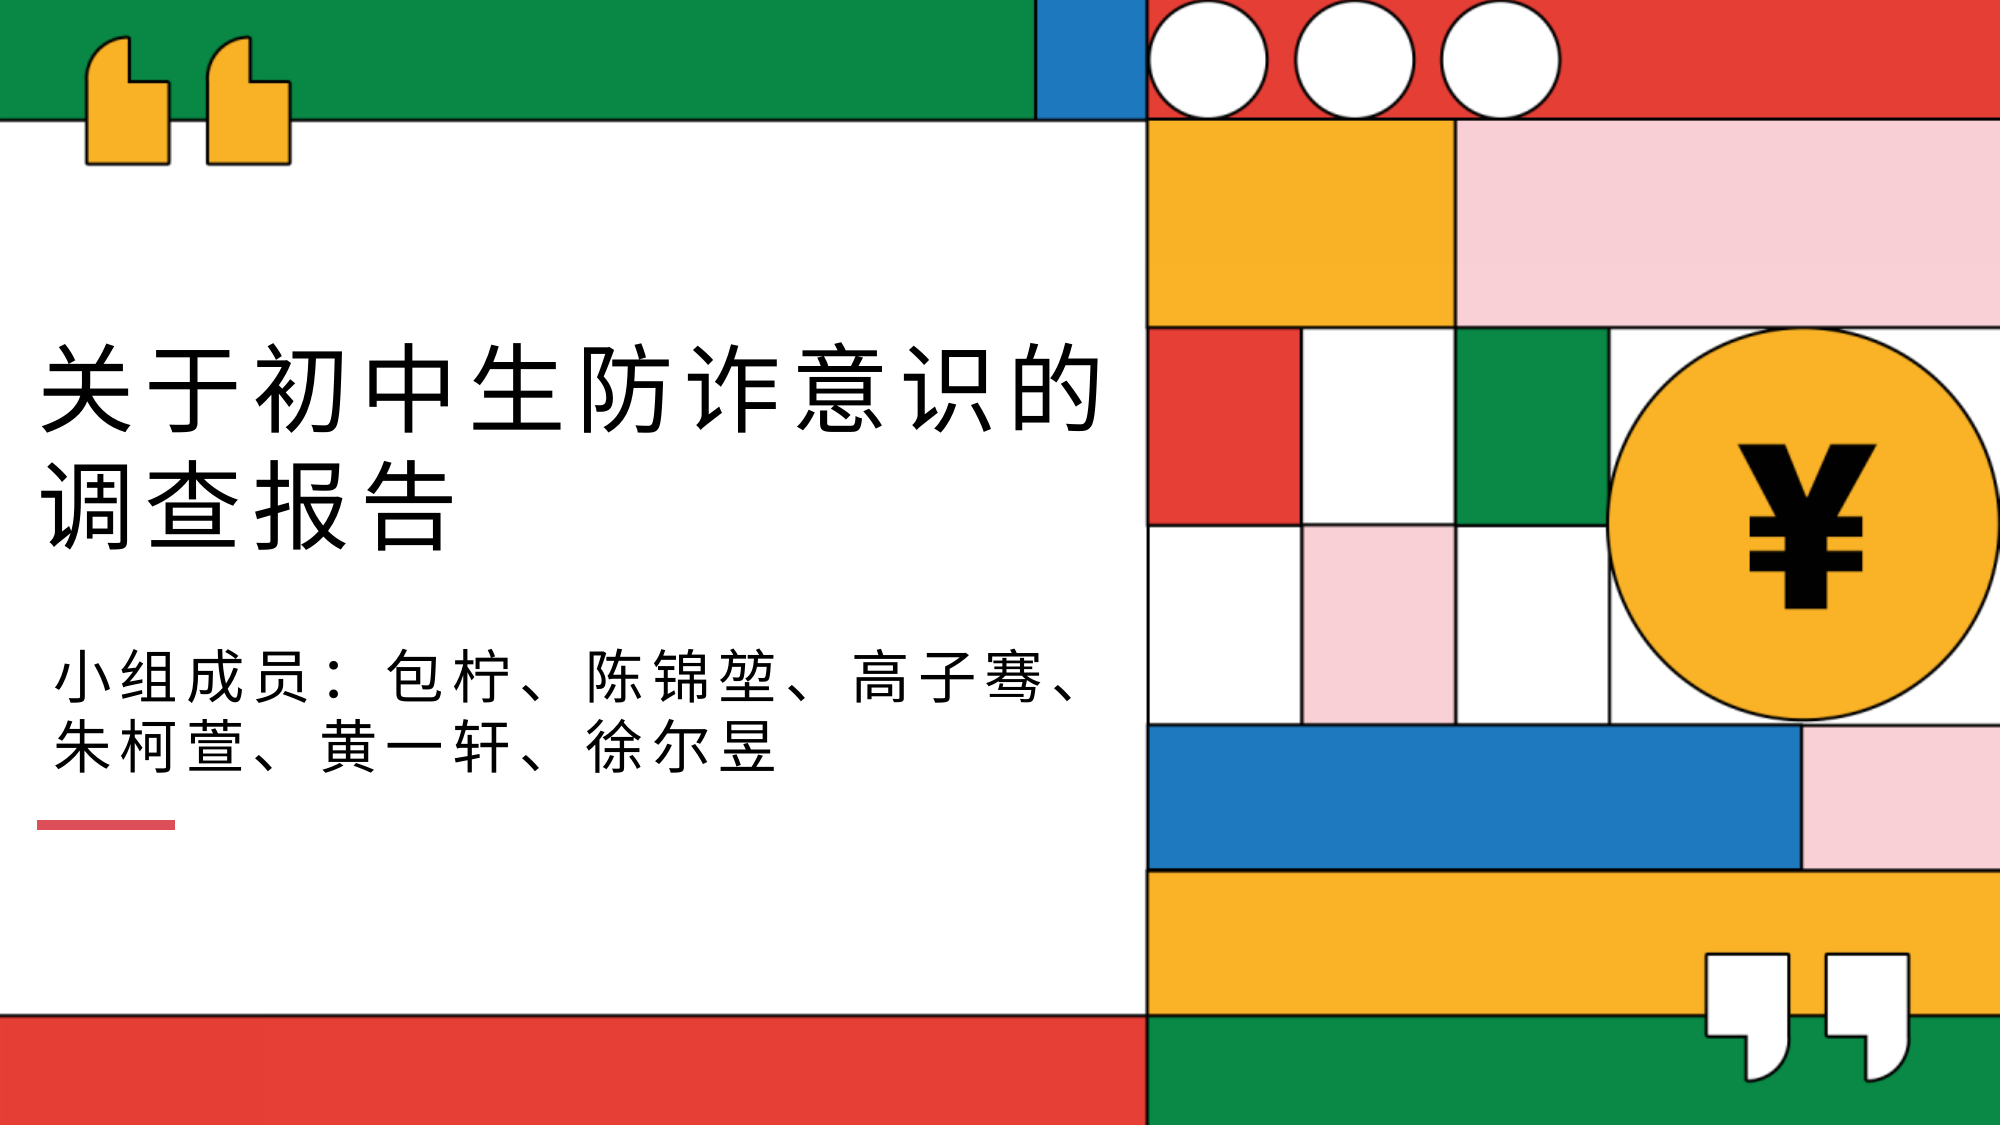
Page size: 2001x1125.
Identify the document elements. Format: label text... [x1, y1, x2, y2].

subtitle 小组成员：包柠、陈锦堃、高子骞、朱柯萱、黄一轩、徐尔昱 [36, 659, 1154, 761]
picture [0, 0, 2000, 1125]
title 关于初中生防诈意识的调查报告 [20, 321, 1223, 570]
